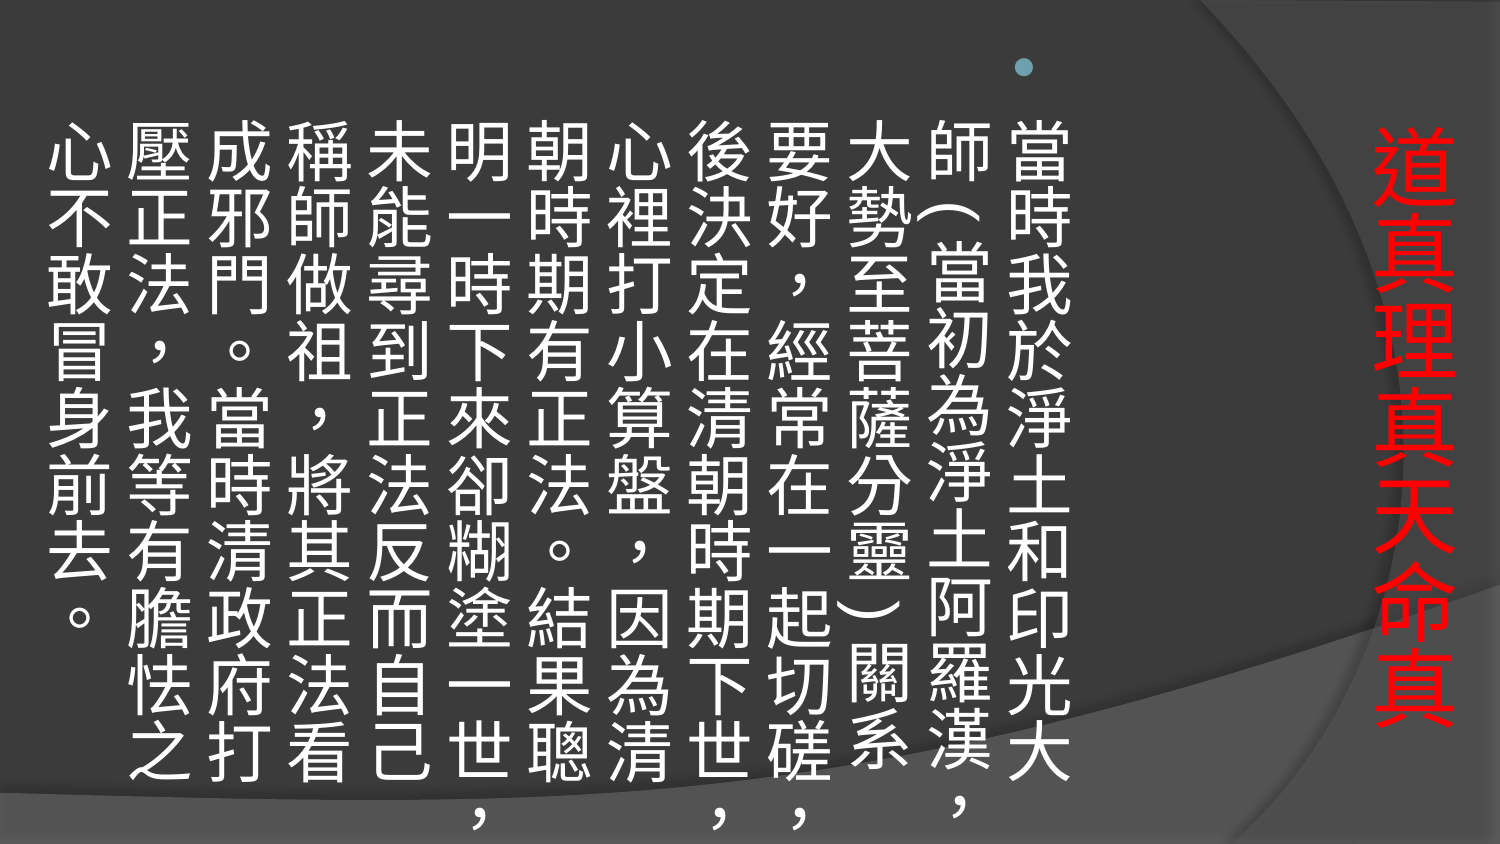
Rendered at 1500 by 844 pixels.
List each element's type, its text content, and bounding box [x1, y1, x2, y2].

list 當時我於淨土和印光大師(當初為淨土阿羅漢，大勢至菩薩分靈)關系要好，經常在一起切磋，後決定在清朝時期下世，心裡打小算盤，因為清朝時期有正法。結果聰明一時下來卻糊塗一世，未能尋到正法反而自己稱師做祖，將其正法看成邪門。當時清政府打壓正法，我等有膽怯之心不敢冒身前去。 [29, 33, 1329, 812]
title 道真理真天命真 [1352, 43, 1473, 812]
